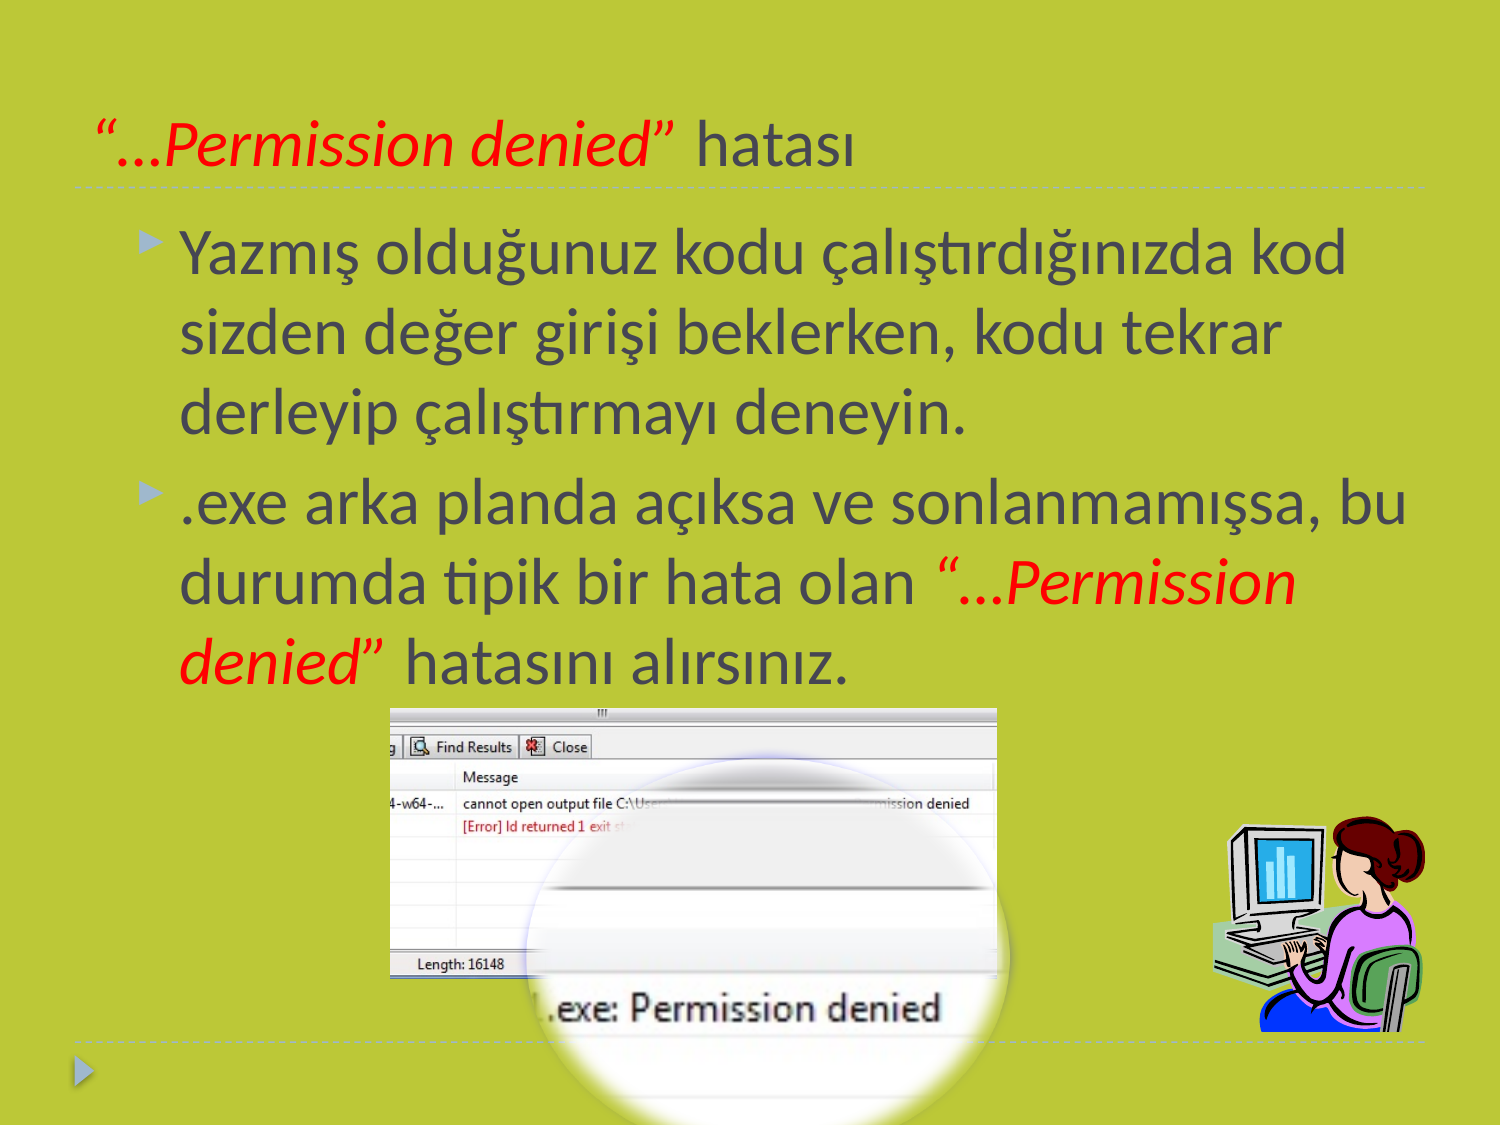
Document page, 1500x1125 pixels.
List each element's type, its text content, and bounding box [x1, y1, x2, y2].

picture [1211, 815, 1426, 1034]
picture [390, 708, 1016, 1125]
list Yazmış olduğunuz kodu çalıştırdığınızda kod sizden değer girişi beklerken, kodu tekrar derleyip çalıştırmayı deneyin. .exe arka planda açıksa ve sonlanmamışsa, bu durumda tipik bir hata olan “…Permission denied” hatasını alırsınız. [75, 200, 1425, 1010]
title “…Permission denied” hatası [75, 24, 1425, 188]
